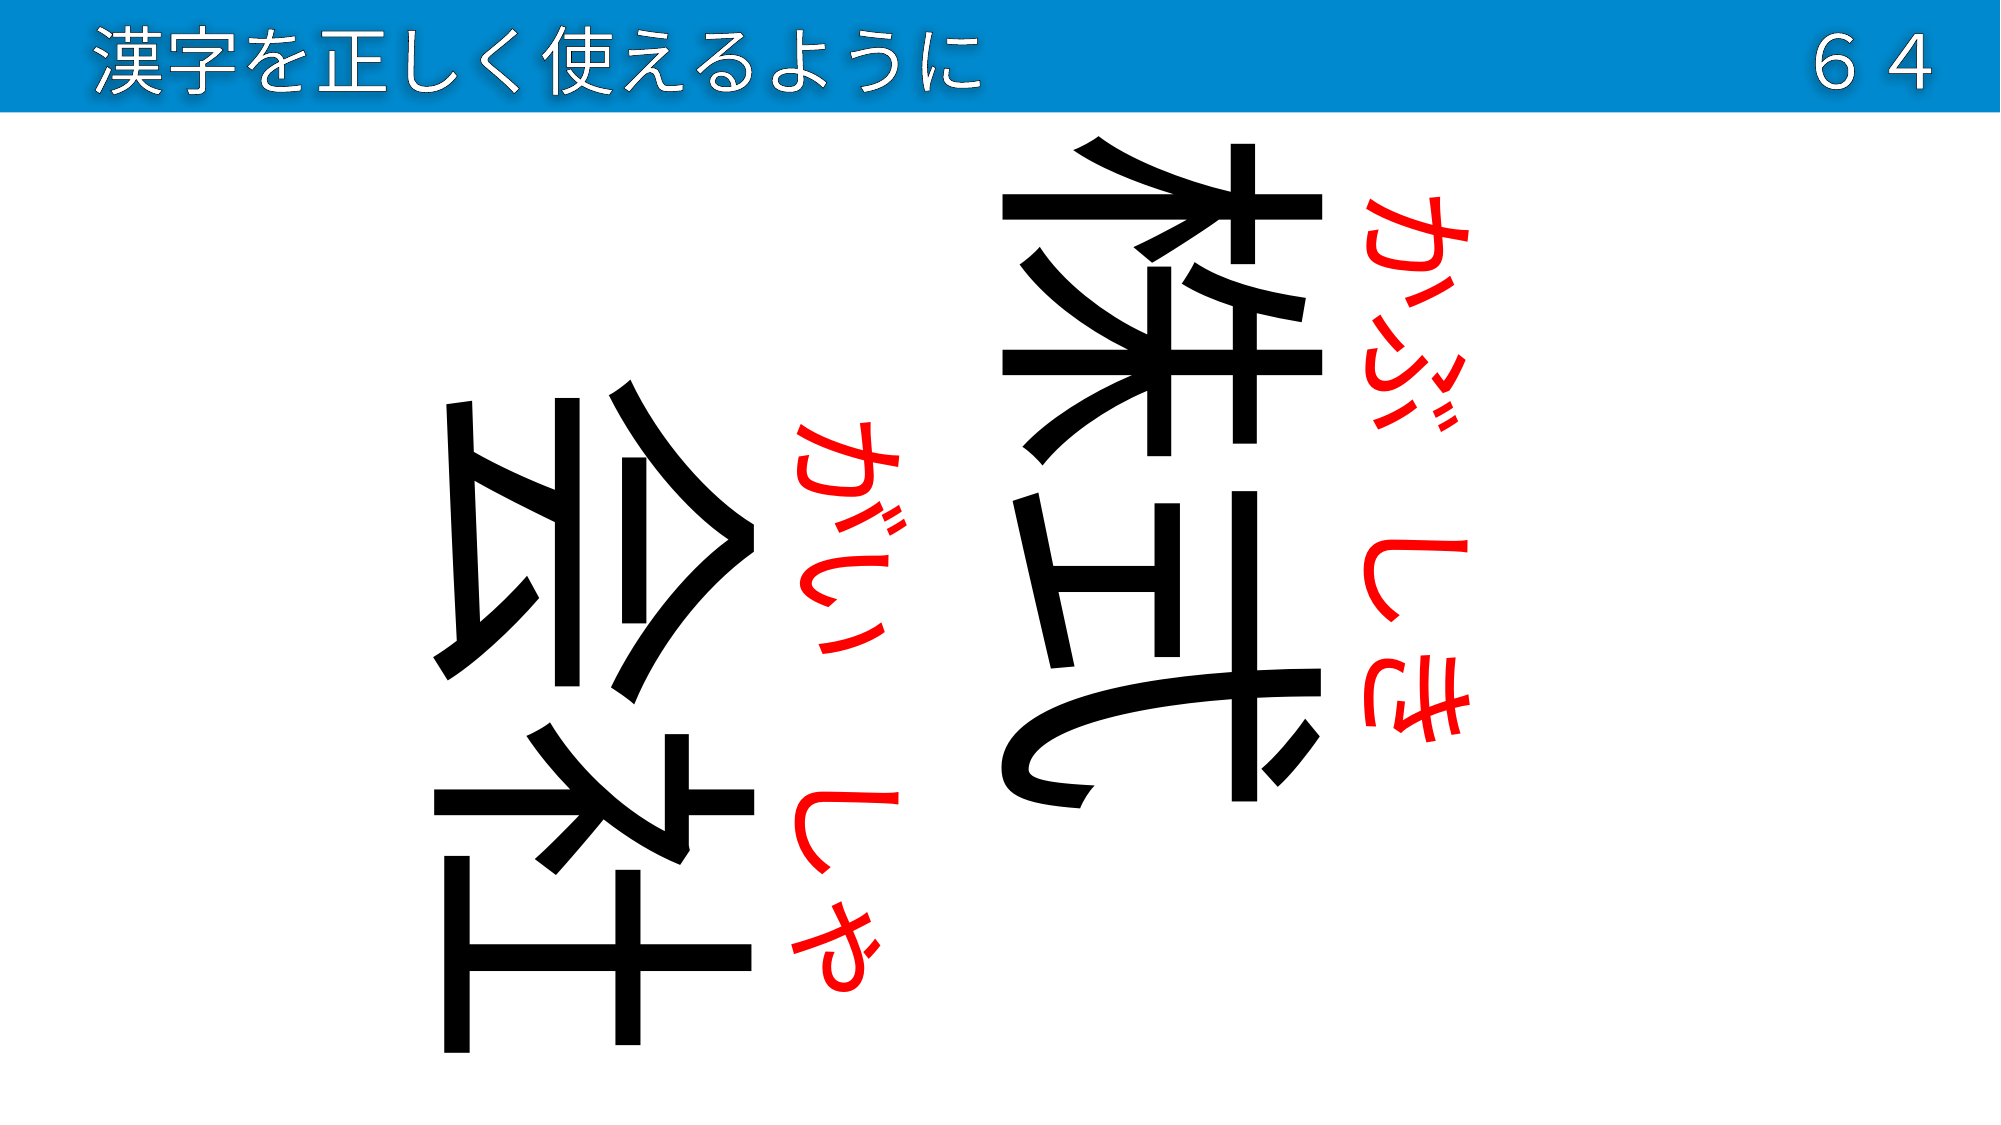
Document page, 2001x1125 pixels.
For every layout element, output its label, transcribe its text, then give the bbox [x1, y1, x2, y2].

text_box ６４ [1782, 6, 1963, 112]
text_box 会社 [366, 352, 818, 1125]
text_box 漢字を正しく使えるように [75, 6, 1225, 112]
text_box 株式 [934, 113, 1387, 882]
text_box [0, 0, 2000, 113]
text_box しゃ [752, 747, 935, 1016]
text_box しき [1320, 495, 1503, 764]
text_box かぶ [1320, 172, 1503, 441]
text_box がい [752, 400, 935, 668]
